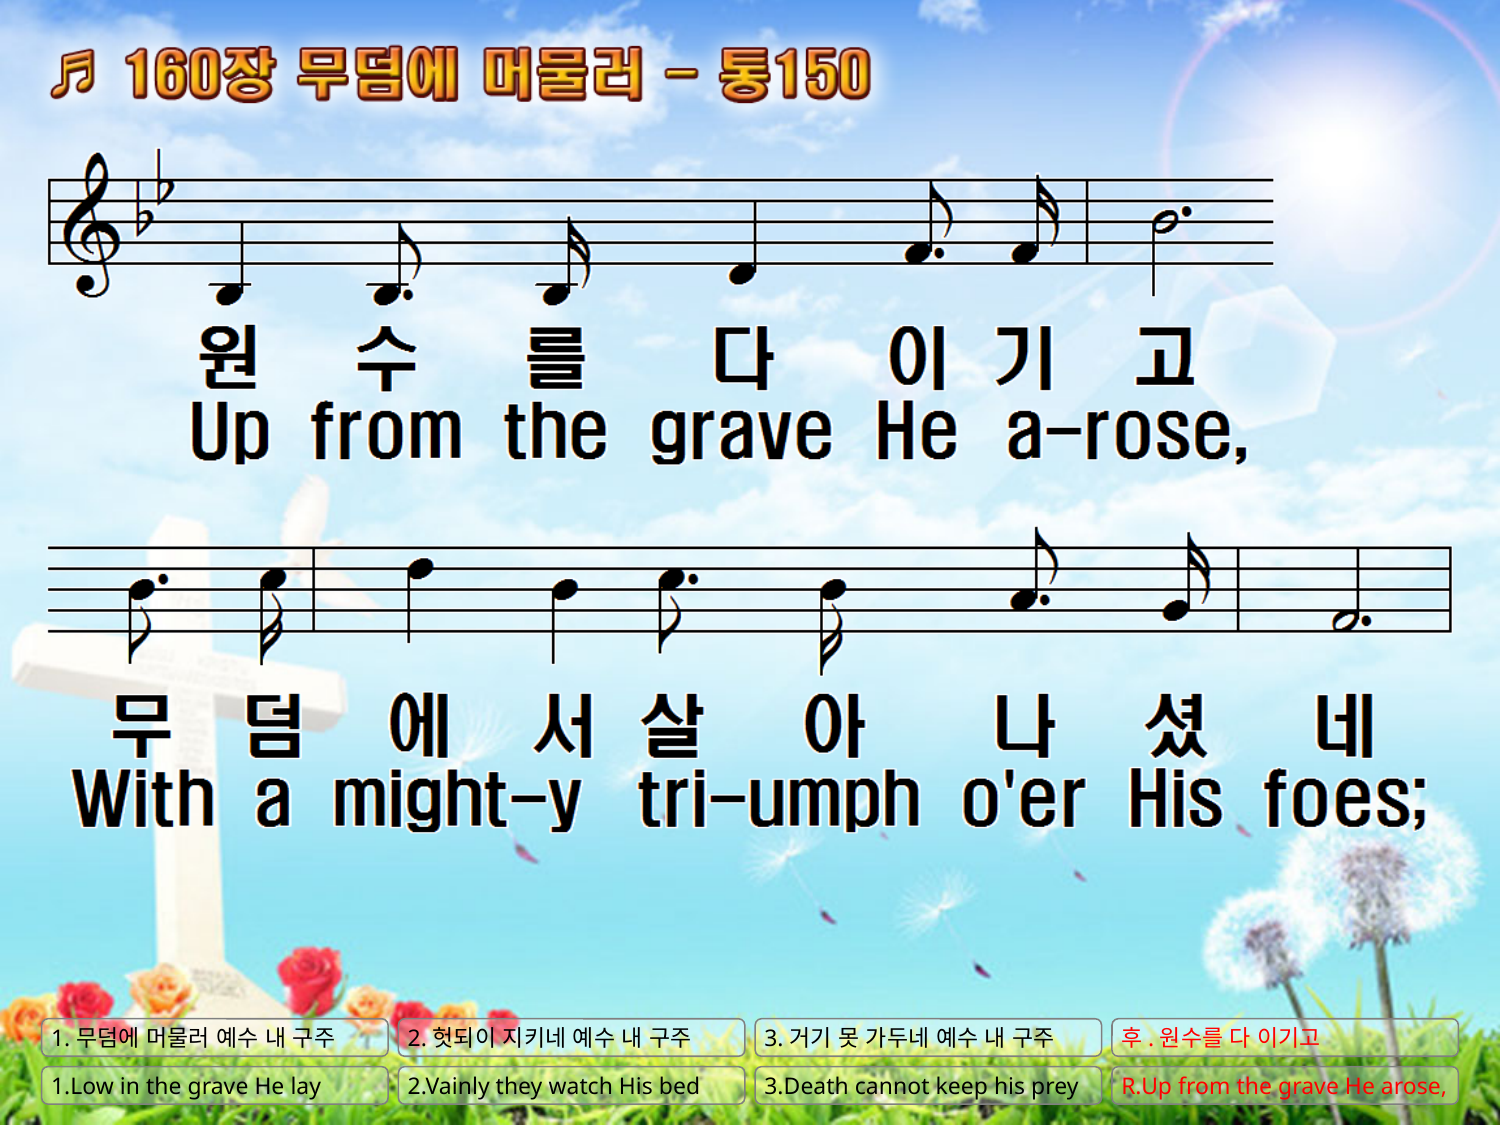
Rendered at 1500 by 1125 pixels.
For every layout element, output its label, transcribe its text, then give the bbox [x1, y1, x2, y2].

picture [0, 0, 1500, 1125]
text_box 1.무덤에 머물러 예수 내 구주 [41, 1018, 389, 1057]
text_box 후.원수를 다 이기고 [1111, 1018, 1459, 1057]
text_box 2.헛되이 지키네 예수 내 구주 [398, 1018, 745, 1057]
text_box R.Up from the grave He arose, [1111, 1066, 1459, 1105]
text_box 1.Low in the grave He lay [41, 1066, 389, 1105]
text_box 3.Death cannot keep his prey [755, 1066, 1102, 1105]
text_box 2.Vainly they watch His bed [398, 1066, 745, 1105]
text_box 3.거기 못 가두네 예수 내 구주 [755, 1018, 1102, 1057]
